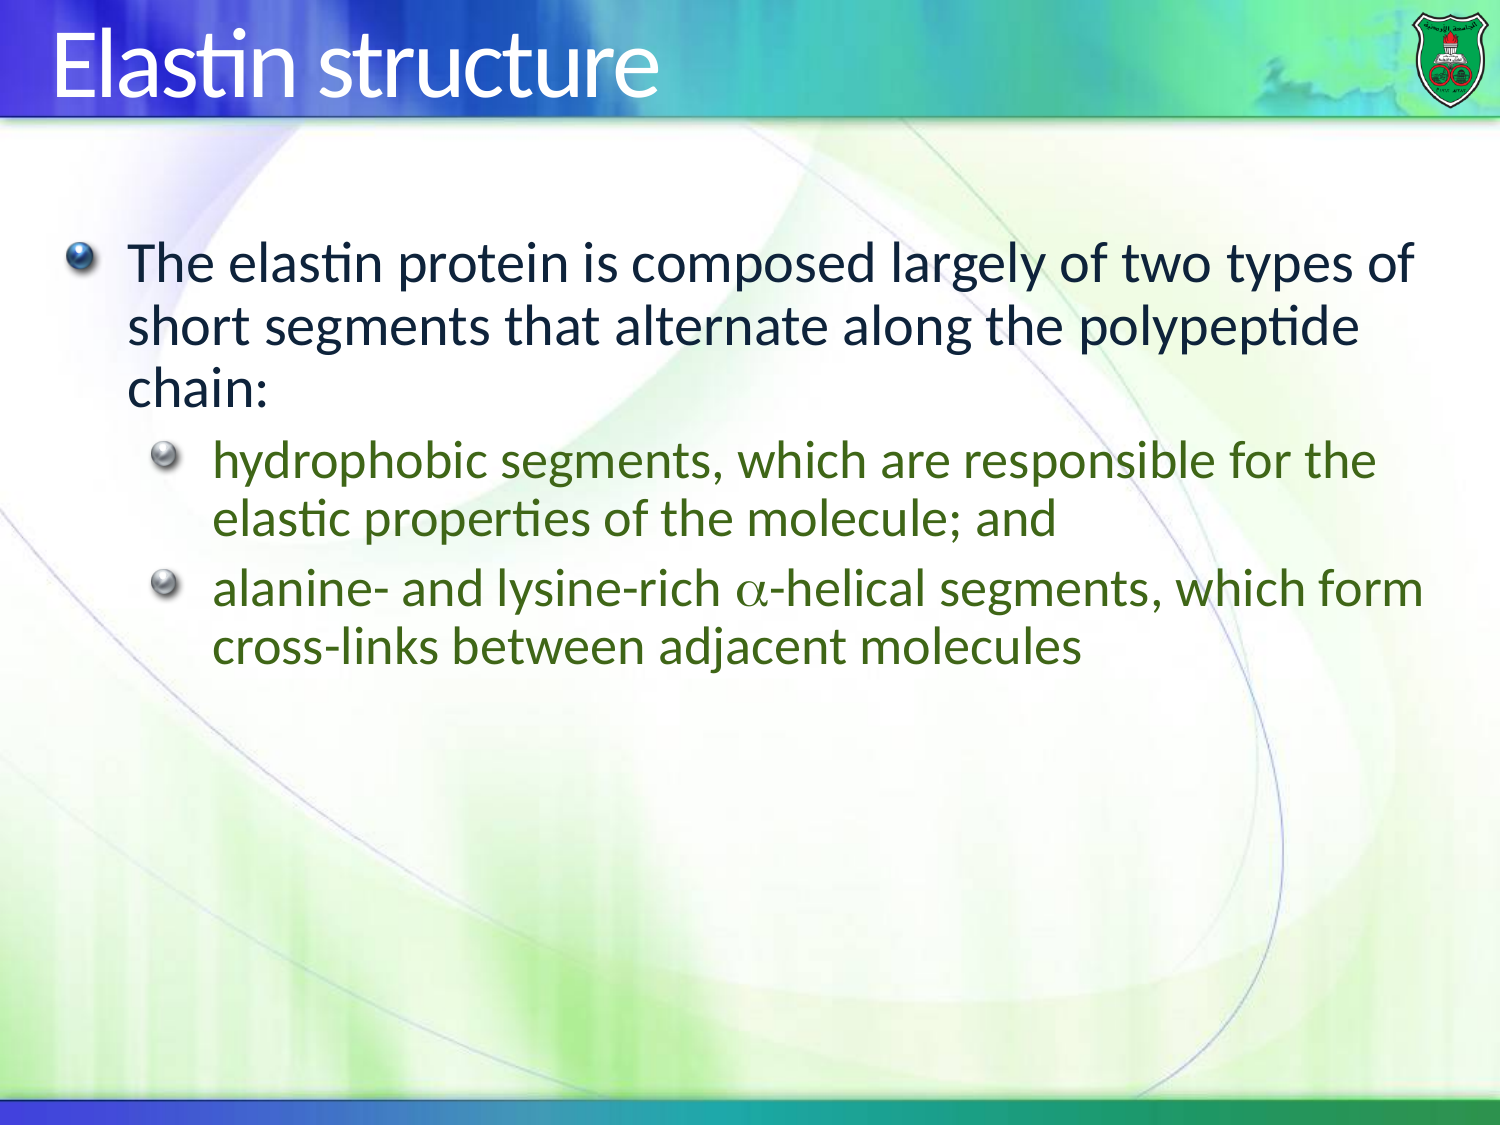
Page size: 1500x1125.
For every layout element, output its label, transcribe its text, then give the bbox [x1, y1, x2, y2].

list The elastin protein is composed largely of two types of short segments that alternate along the polypeptide chain: hydrophobic segments, which are responsible for the elastic properties of the molecule; and alanine- and lysine-rich -helical segments, which form cross-links between adjacent molecules [62, 231, 1438, 686]
title Elastin structure [50, 10, 1338, 121]
picture [0, 0, 1500, 1125]
